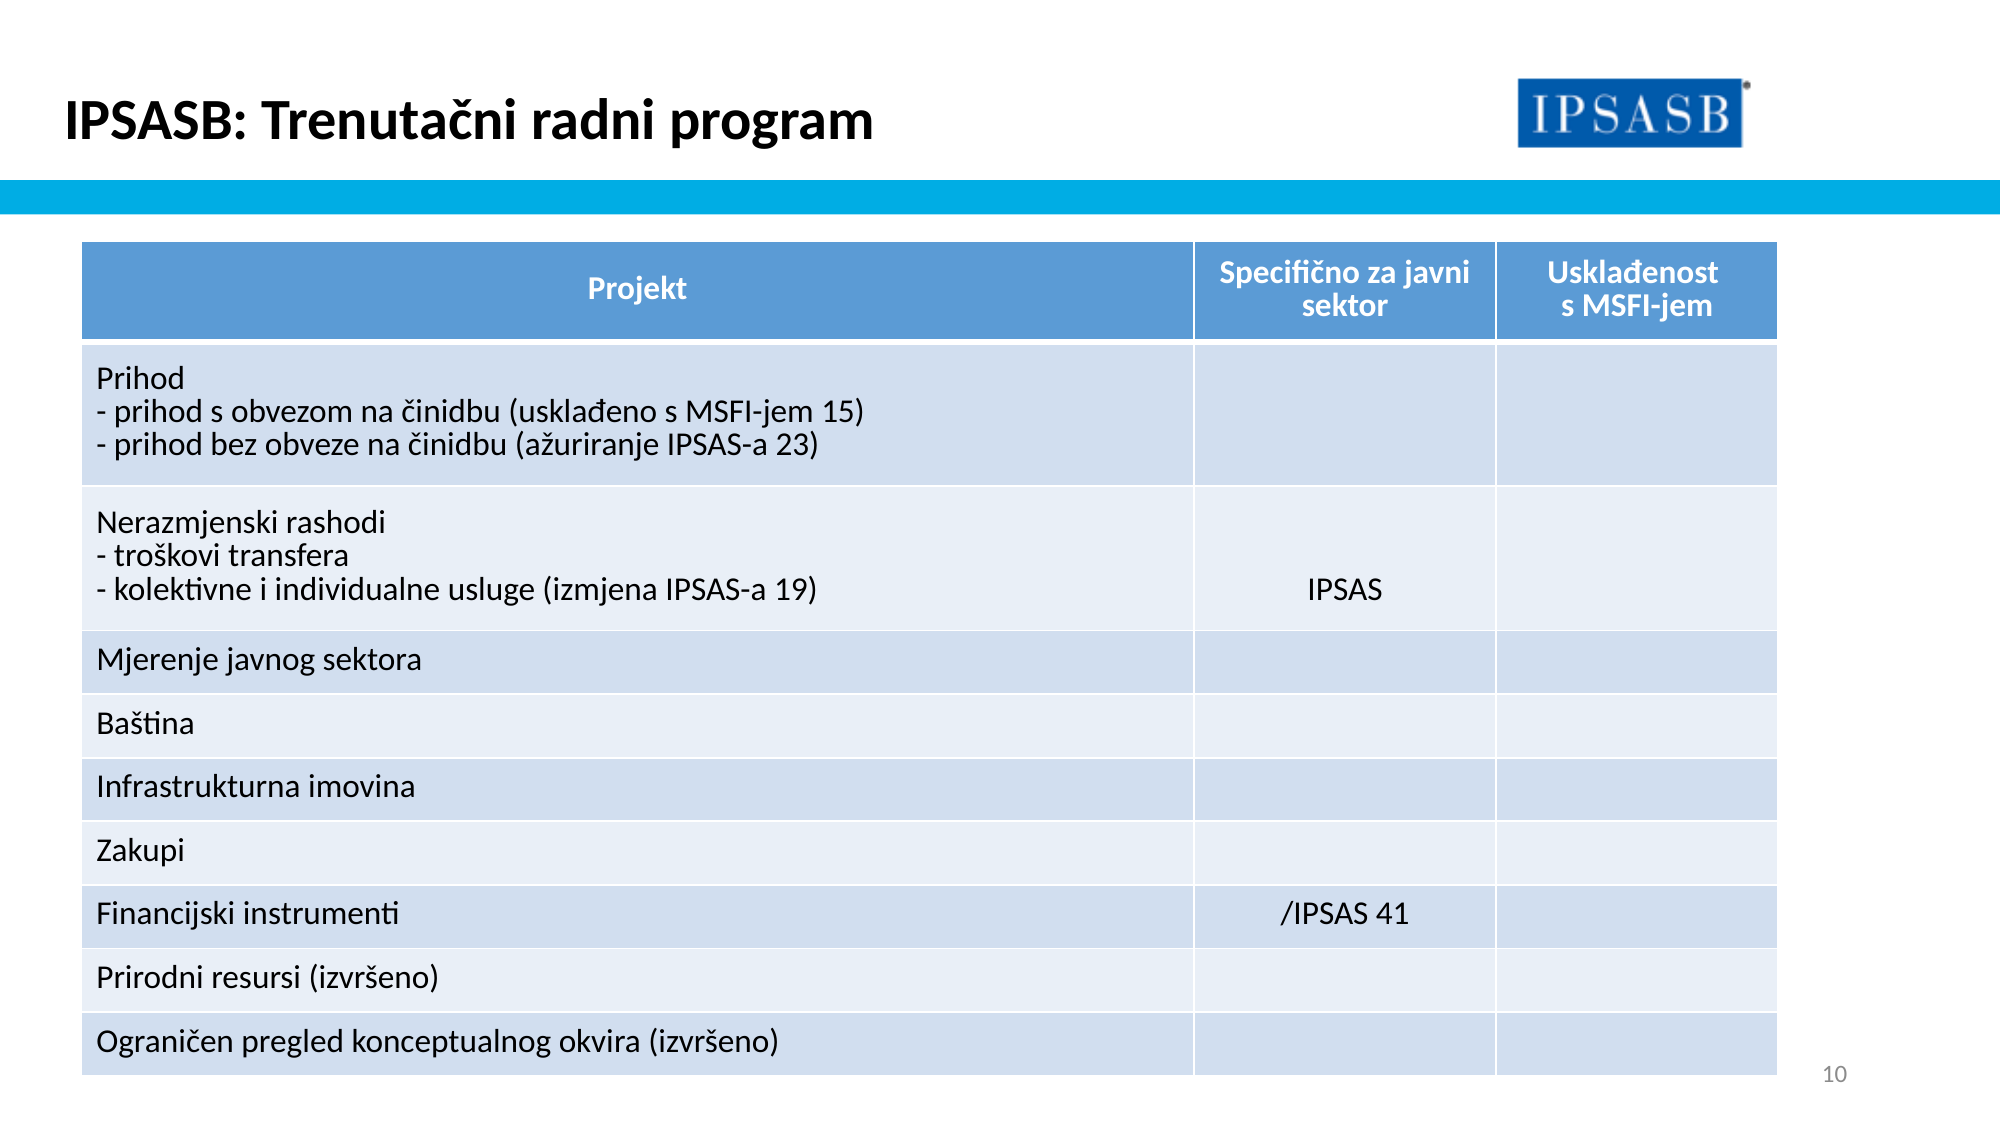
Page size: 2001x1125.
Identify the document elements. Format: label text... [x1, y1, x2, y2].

text_box [0, 179, 2000, 215]
title IPSASB: Trenutačni radni program [49, 60, 1951, 179]
slide_number 10 [1412, 1042, 1863, 1103]
picture [1513, 68, 1762, 174]
